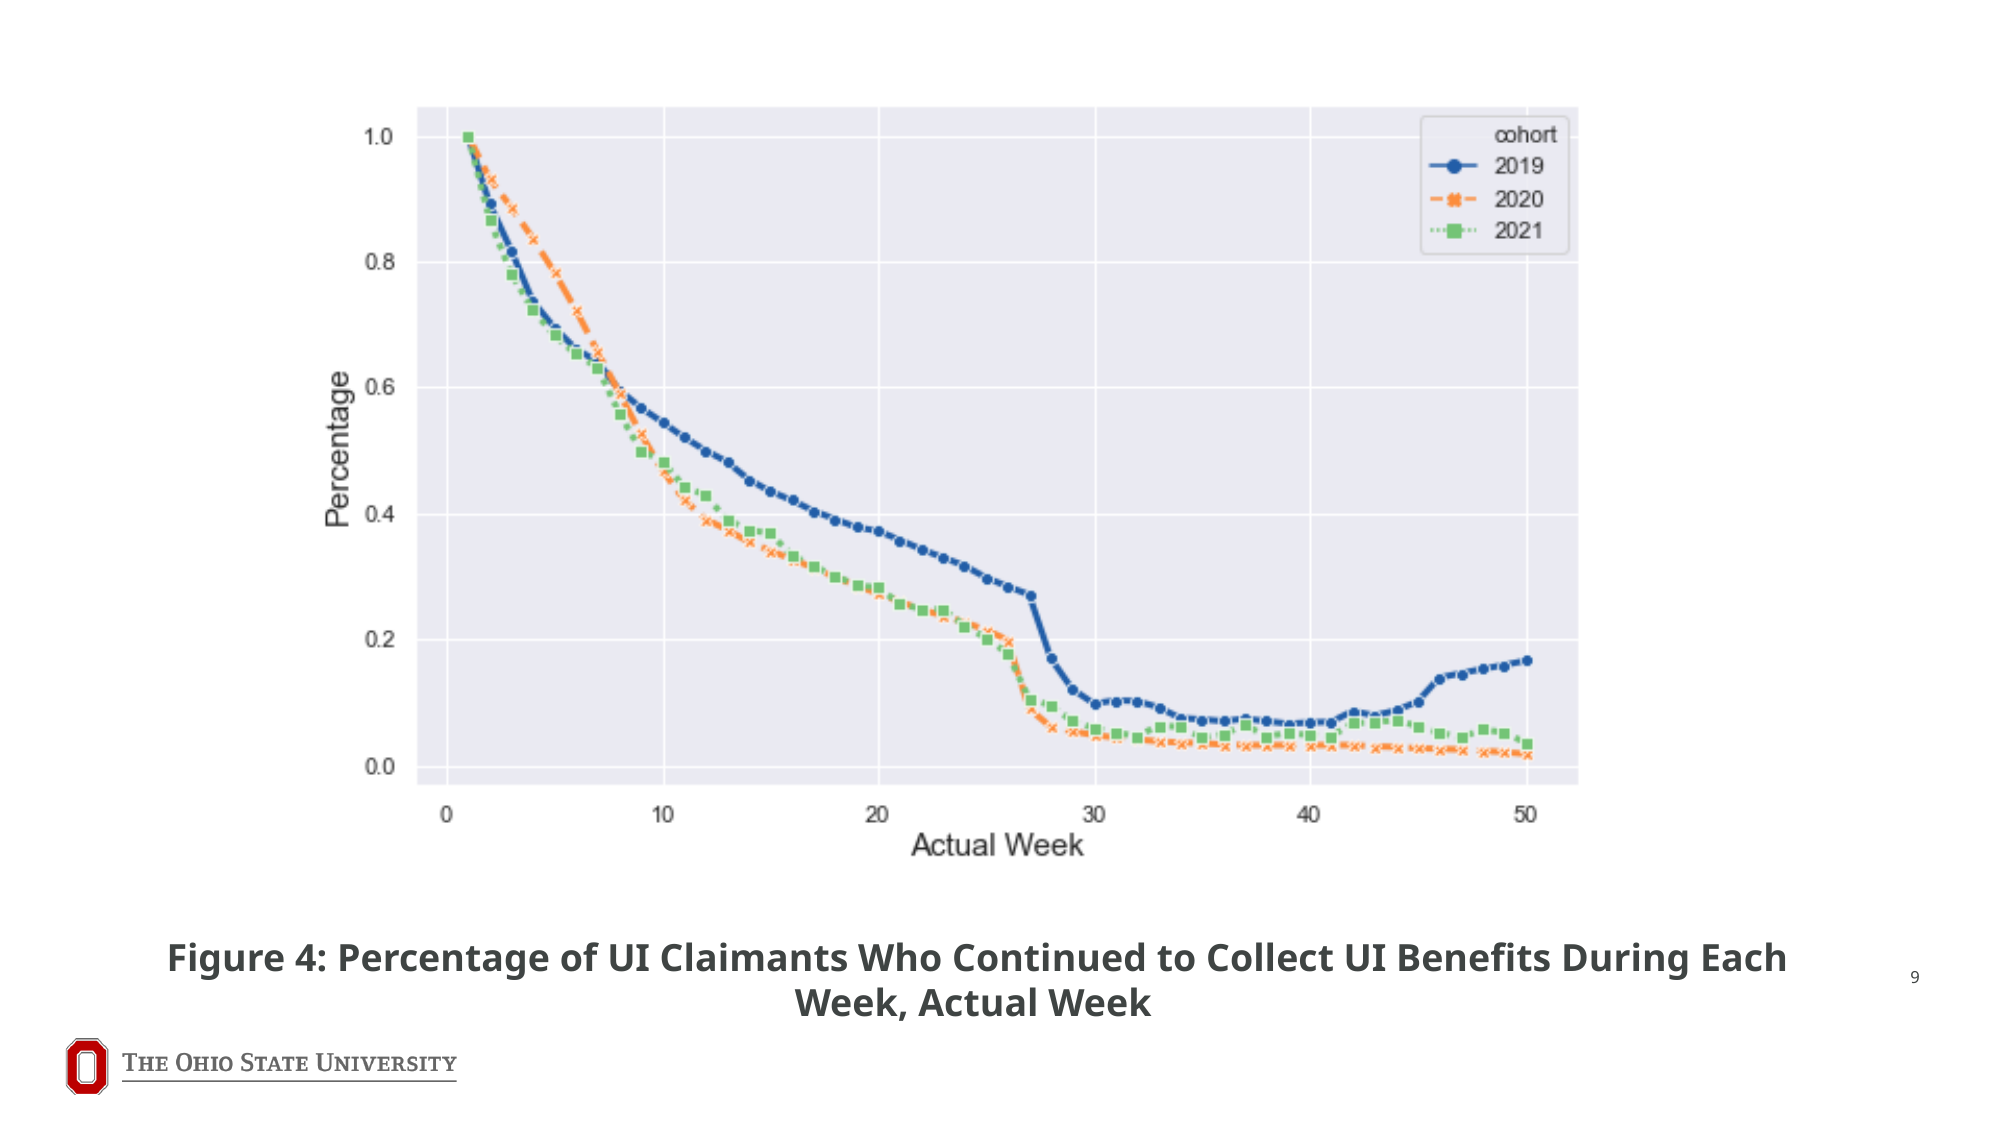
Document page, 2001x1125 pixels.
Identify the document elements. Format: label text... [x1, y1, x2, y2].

picture [227, 0, 1729, 898]
footer Figure 4: Percentage of UI Claimants Who Continued to Collect UI Benefits During Each Week, Actual Week [124, 897, 1833, 1060]
slide_number 9 [1853, 948, 1935, 1009]
